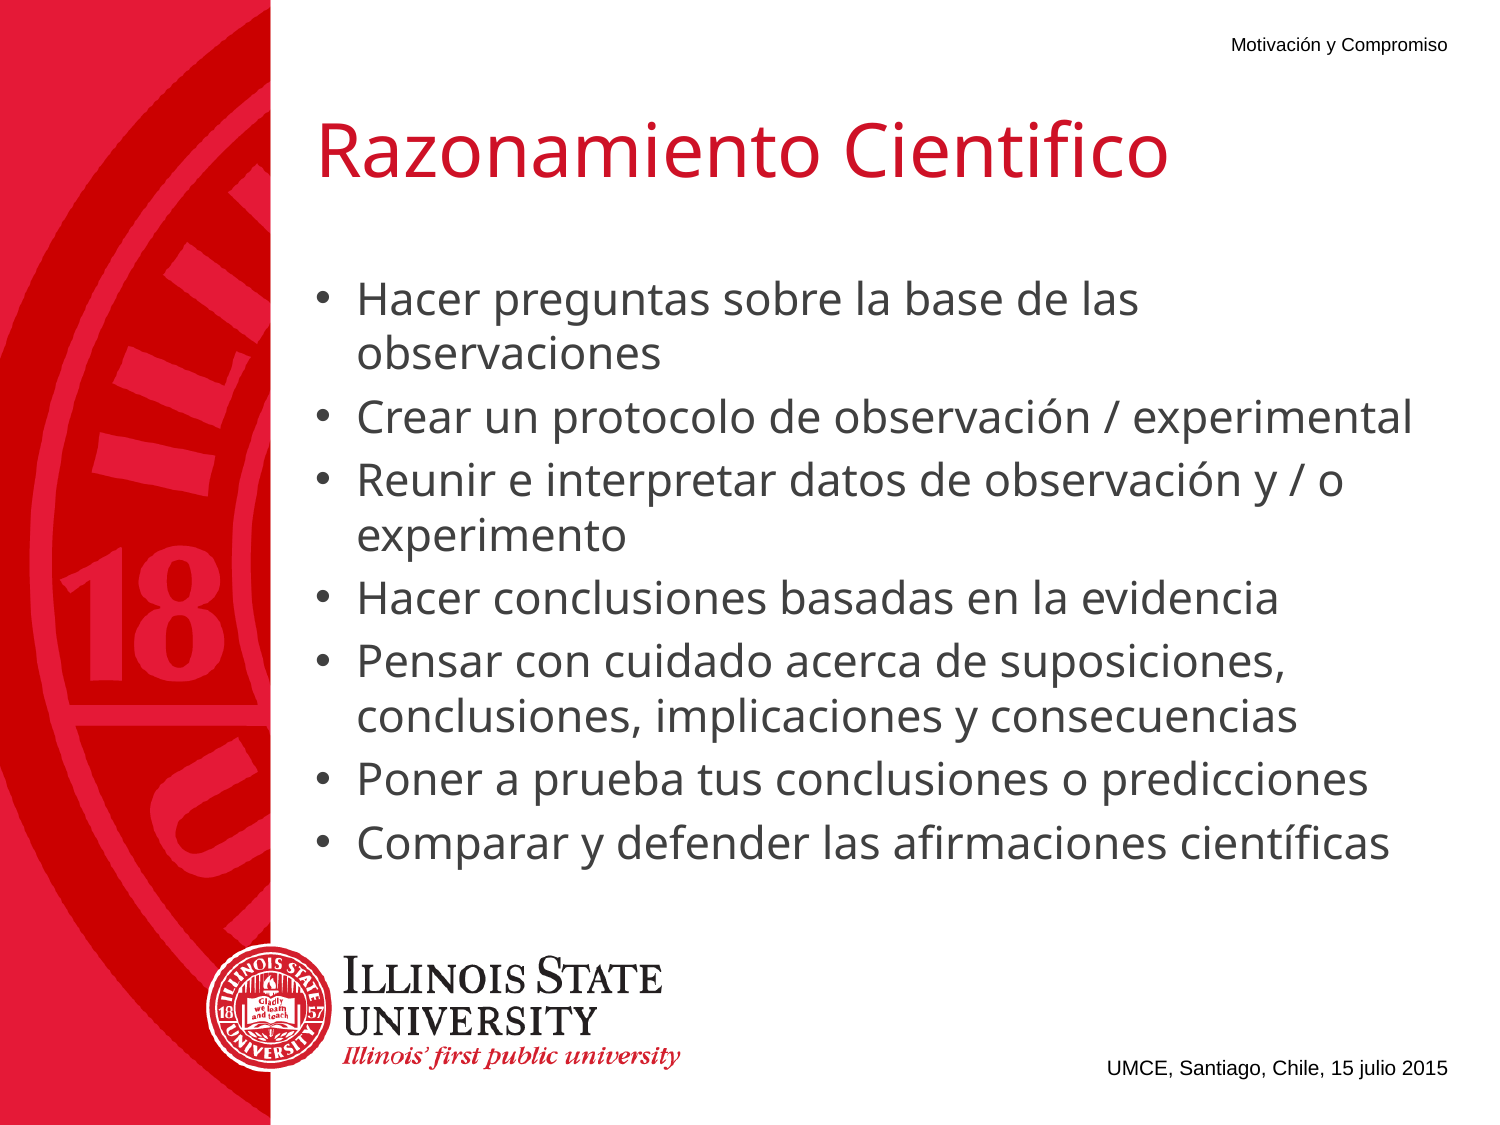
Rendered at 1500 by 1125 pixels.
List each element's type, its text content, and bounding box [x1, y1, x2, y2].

list Hacer preguntas sobre la base de las observaciones Crear un protocolo de observación / experimental Reunir e interpretar datos de observación y / o experimento Hacer conclusiones basadas en la evidencia Pensar con cuidado acerca de suposiciones, conclusiones, implicaciones y consecuencias Poner a prueba tus conclusiones o predicciones Comparar y defender las afirmaciones científicas [300, 262, 1463, 988]
picture [0, 0, 1500, 1125]
title Razonamiento Cientifico [300, 62, 1425, 233]
